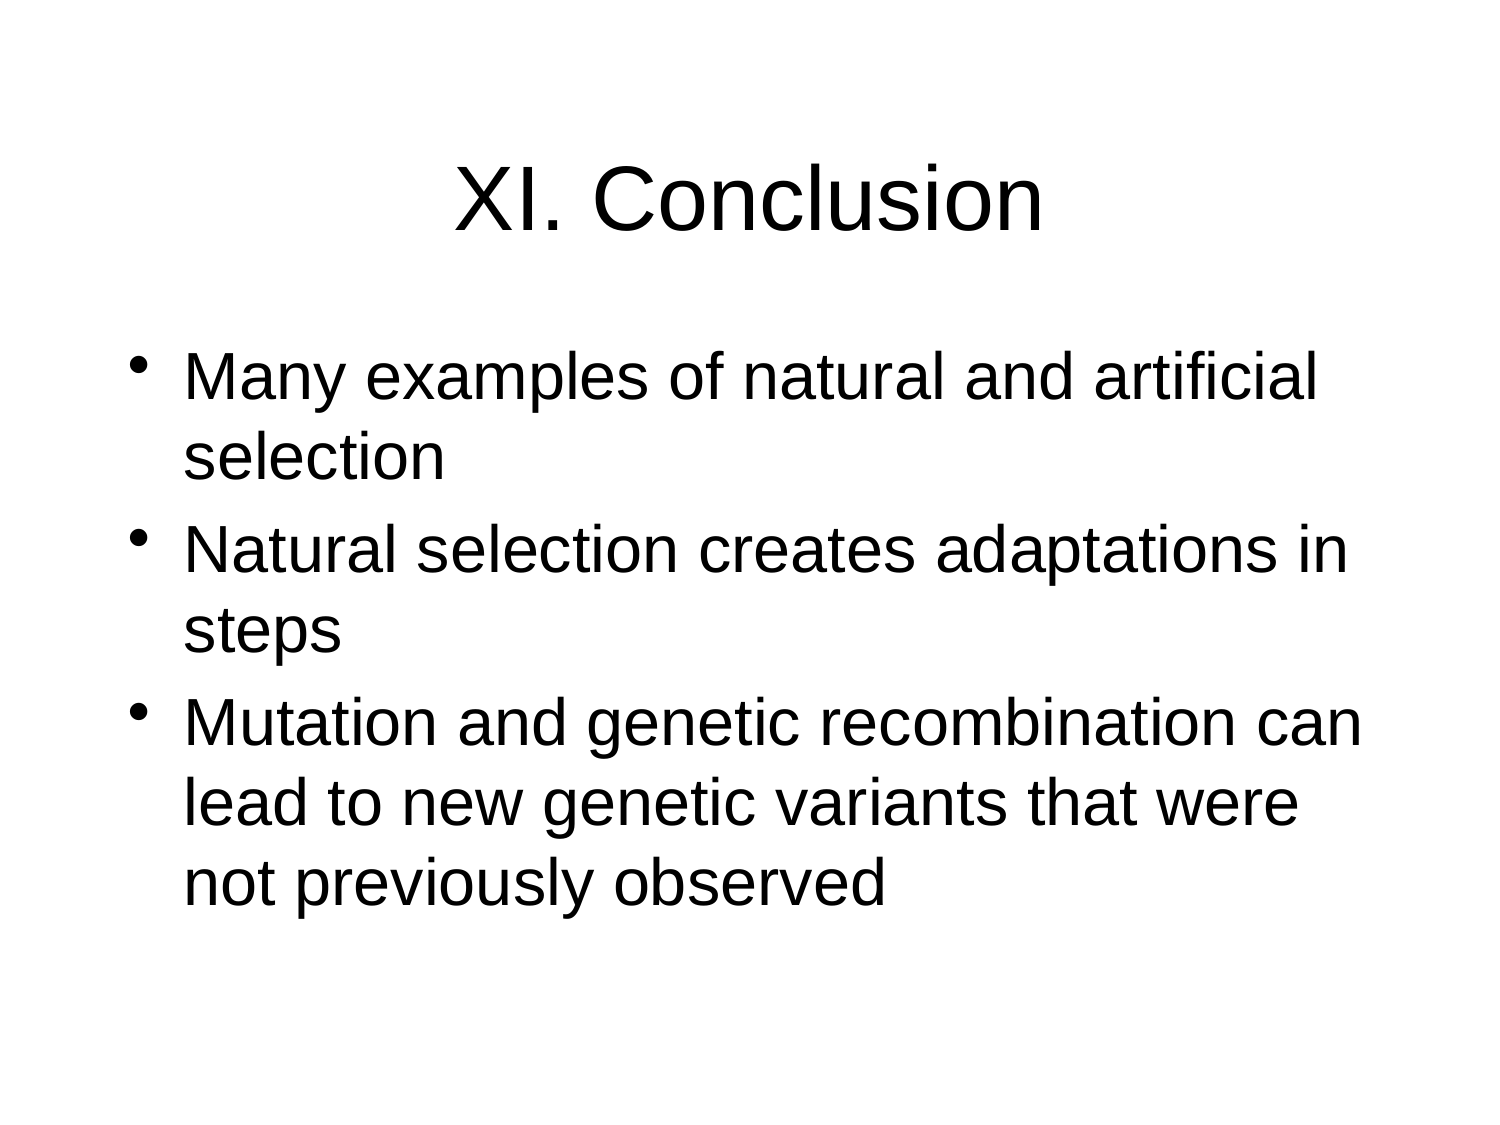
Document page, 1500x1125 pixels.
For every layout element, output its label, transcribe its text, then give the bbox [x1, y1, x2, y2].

title XI. Conclusion [112, 99, 1388, 288]
list Many examples of natural and artificial selection Natural selection creates adaptations in steps Mutation and genetic recombination can lead to new genetic variants that were not previously observed [112, 324, 1388, 1001]
